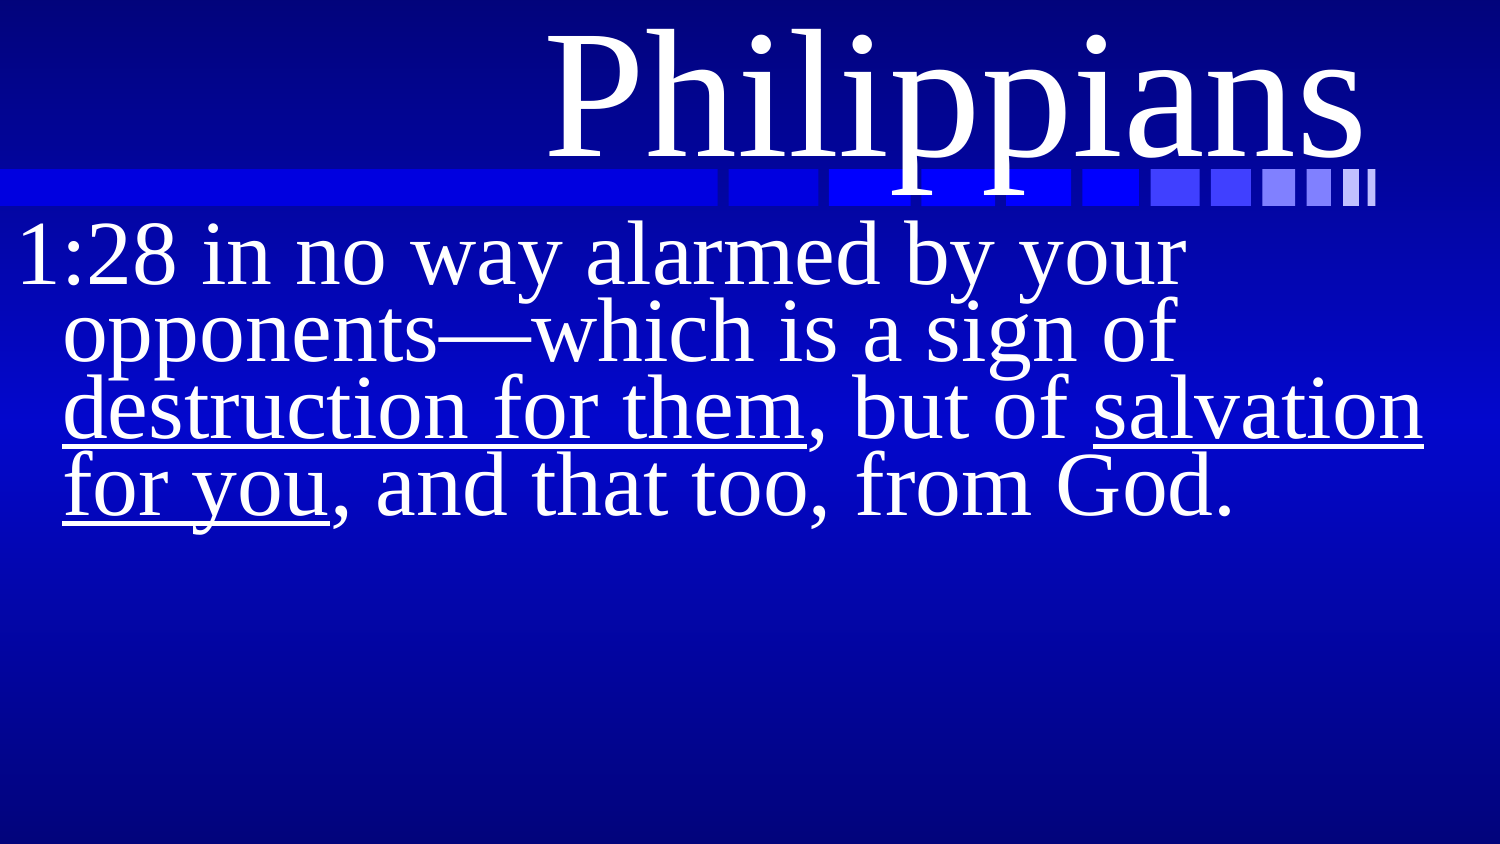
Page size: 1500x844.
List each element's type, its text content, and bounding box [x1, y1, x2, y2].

title Philippians [209, 56, 1385, 198]
list 1:28 in no way alarmed by your opponents—which is a sign of destruction for them, but of salvation for you, and that too, from God. [0, 215, 1500, 741]
